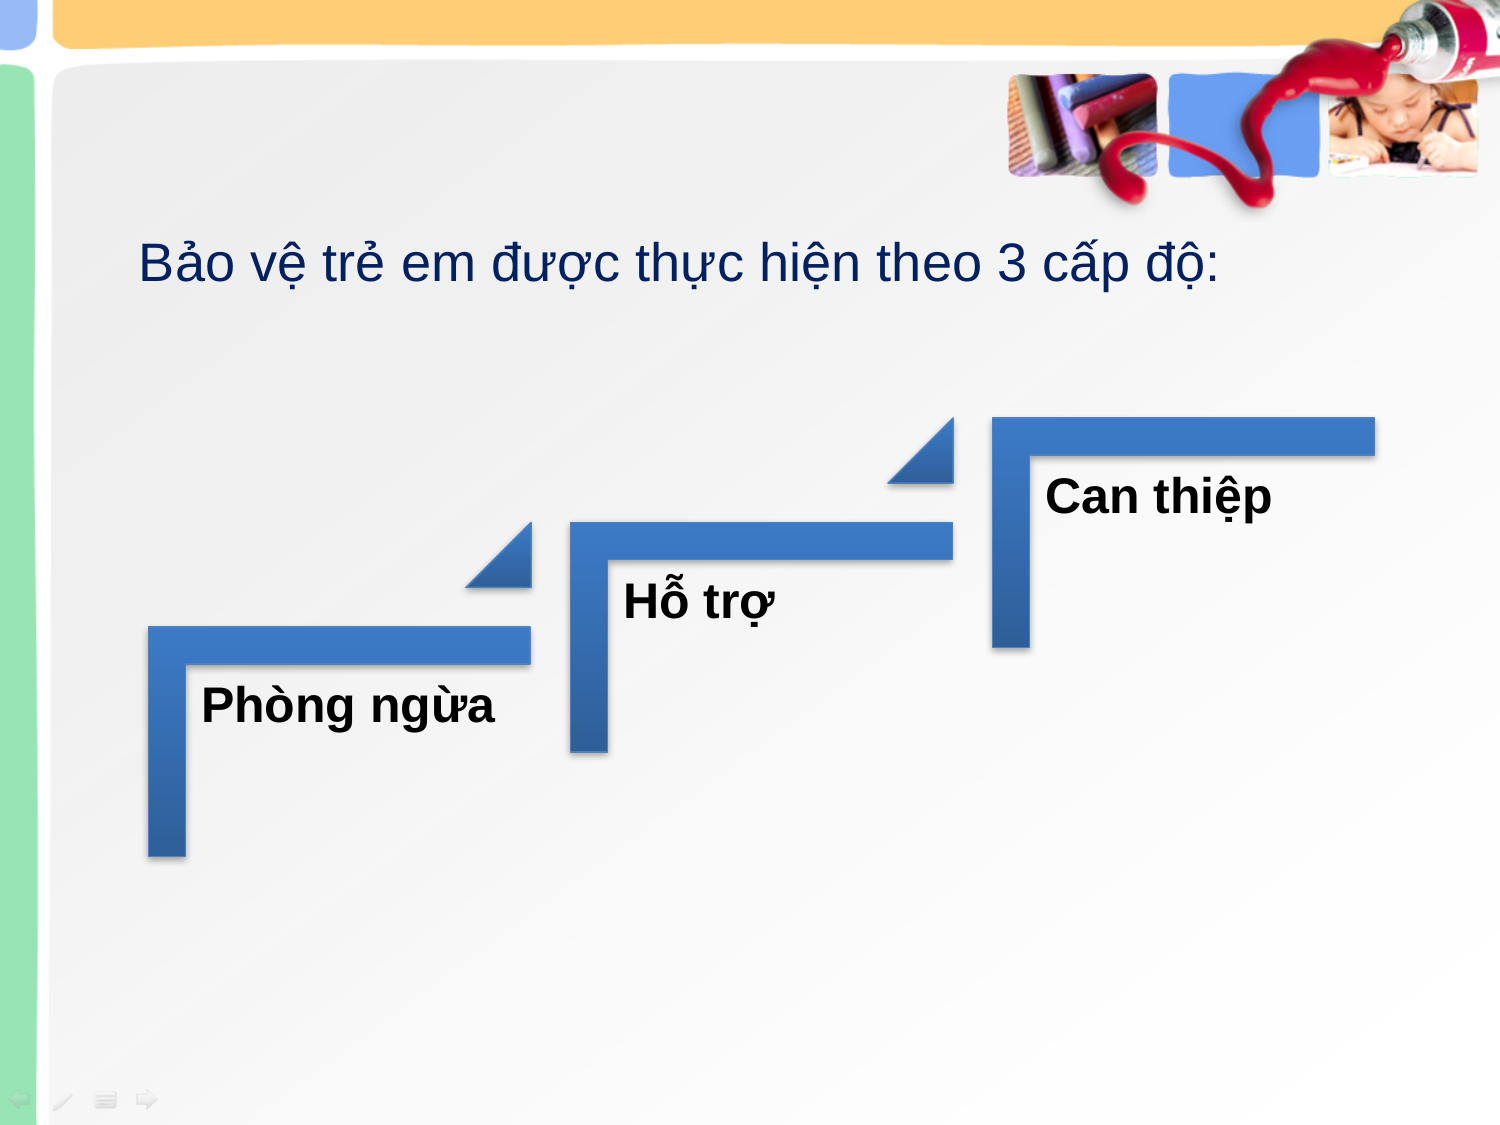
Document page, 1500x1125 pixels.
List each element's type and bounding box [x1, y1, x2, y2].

picture [0, 0, 1500, 1125]
text_box [147, 385, 1377, 1000]
